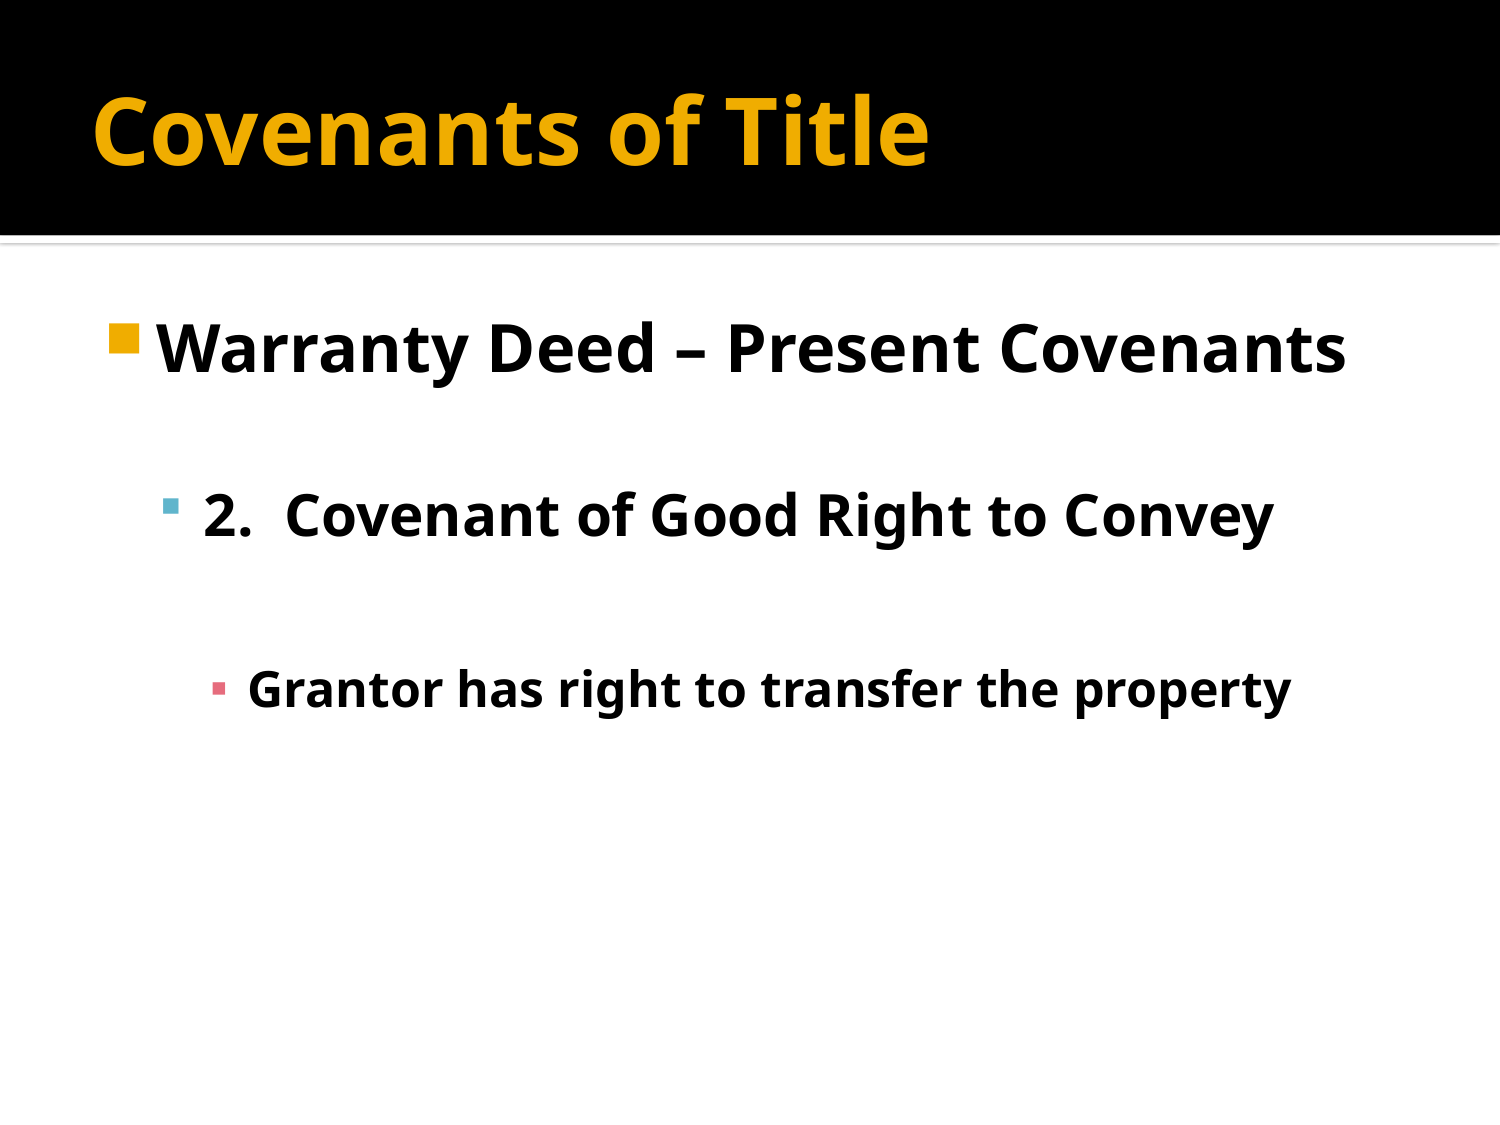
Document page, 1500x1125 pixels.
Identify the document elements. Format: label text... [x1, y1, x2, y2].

title Covenants of Title [75, 25, 1425, 231]
list Warranty Deed – Present Covenants 2. Covenant of Good Right to Convey Grantor has right to transfer the property [75, 291, 1425, 1050]
